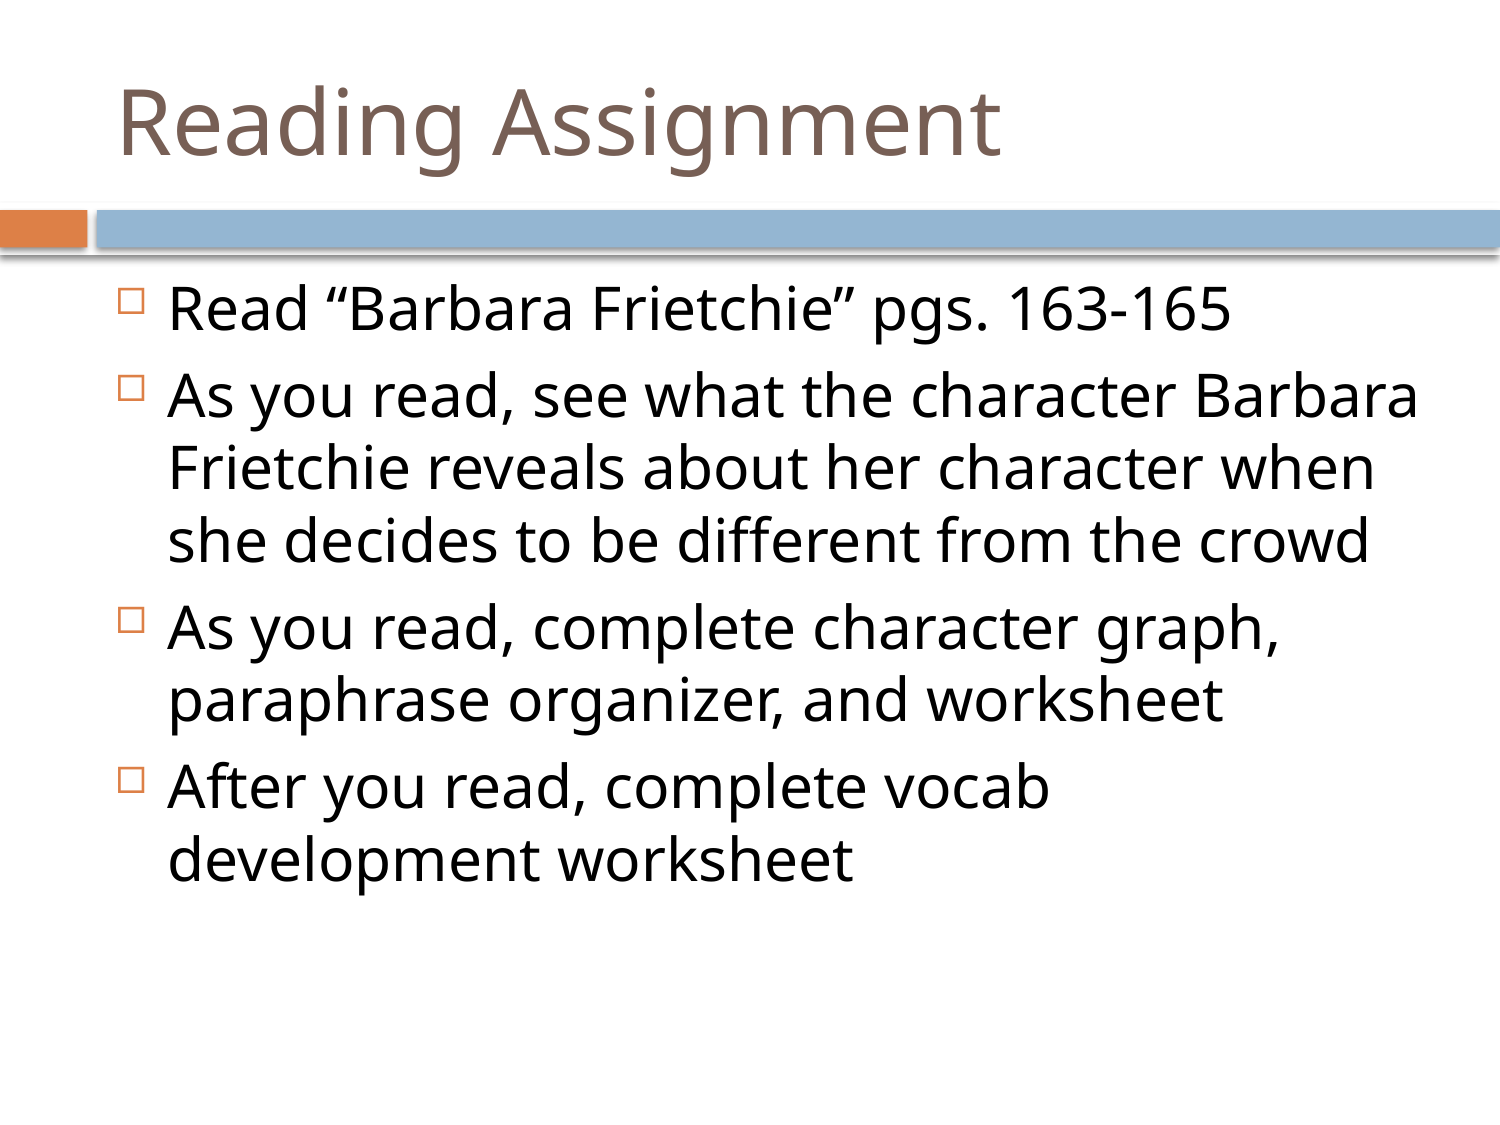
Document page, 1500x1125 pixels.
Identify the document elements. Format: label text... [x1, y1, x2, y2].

list Read “Barbara Frietchie” pgs. 163-165 As you read, see what the character Barbara Frietchie reveals about her character when she decides to be different from the crowd As you read, complete character graph, paraphrase organizer, and worksheet After you read, complete vocab development worksheet [100, 262, 1438, 1000]
title Reading Assignment [100, 37, 1438, 200]
